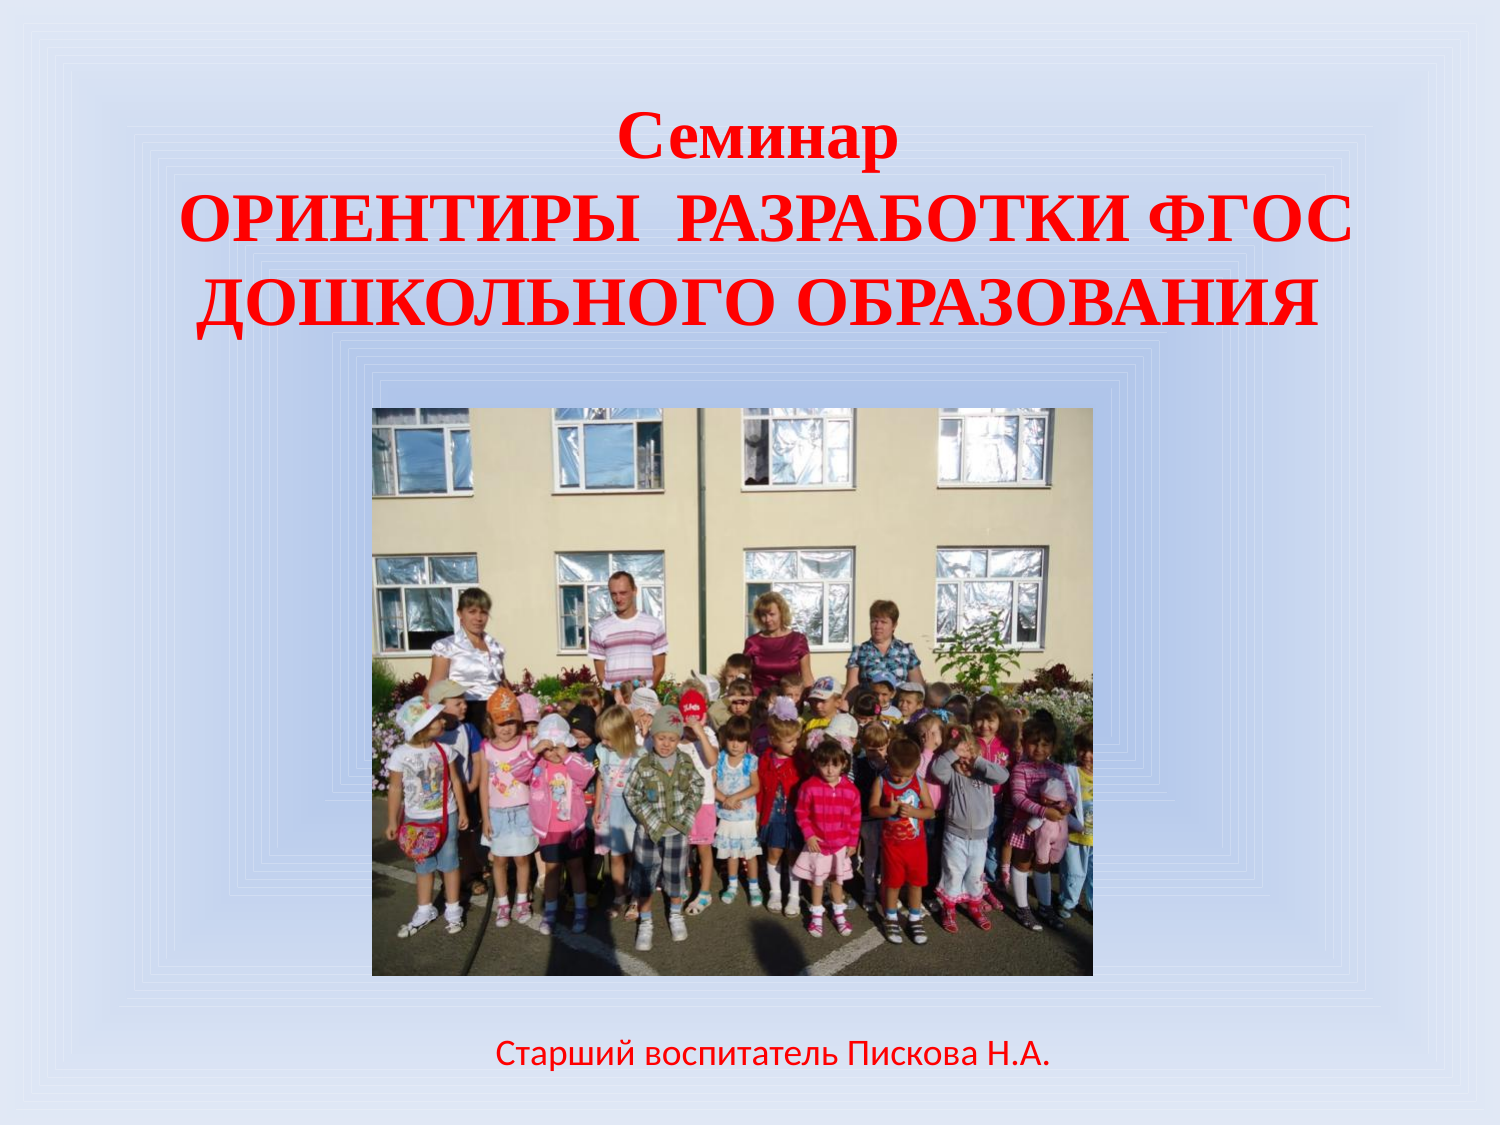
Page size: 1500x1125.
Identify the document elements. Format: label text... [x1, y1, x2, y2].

title Семинар ОРИЕНТИРЫ РАЗРАБОТКИ ФГОС ДОШКОЛЬНОГО ОБРАЗОВАНИЯ [129, 77, 1406, 350]
picture [371, 408, 1093, 977]
text_box Старший воспитатель Пискова Н.А. [204, 973, 1343, 1125]
